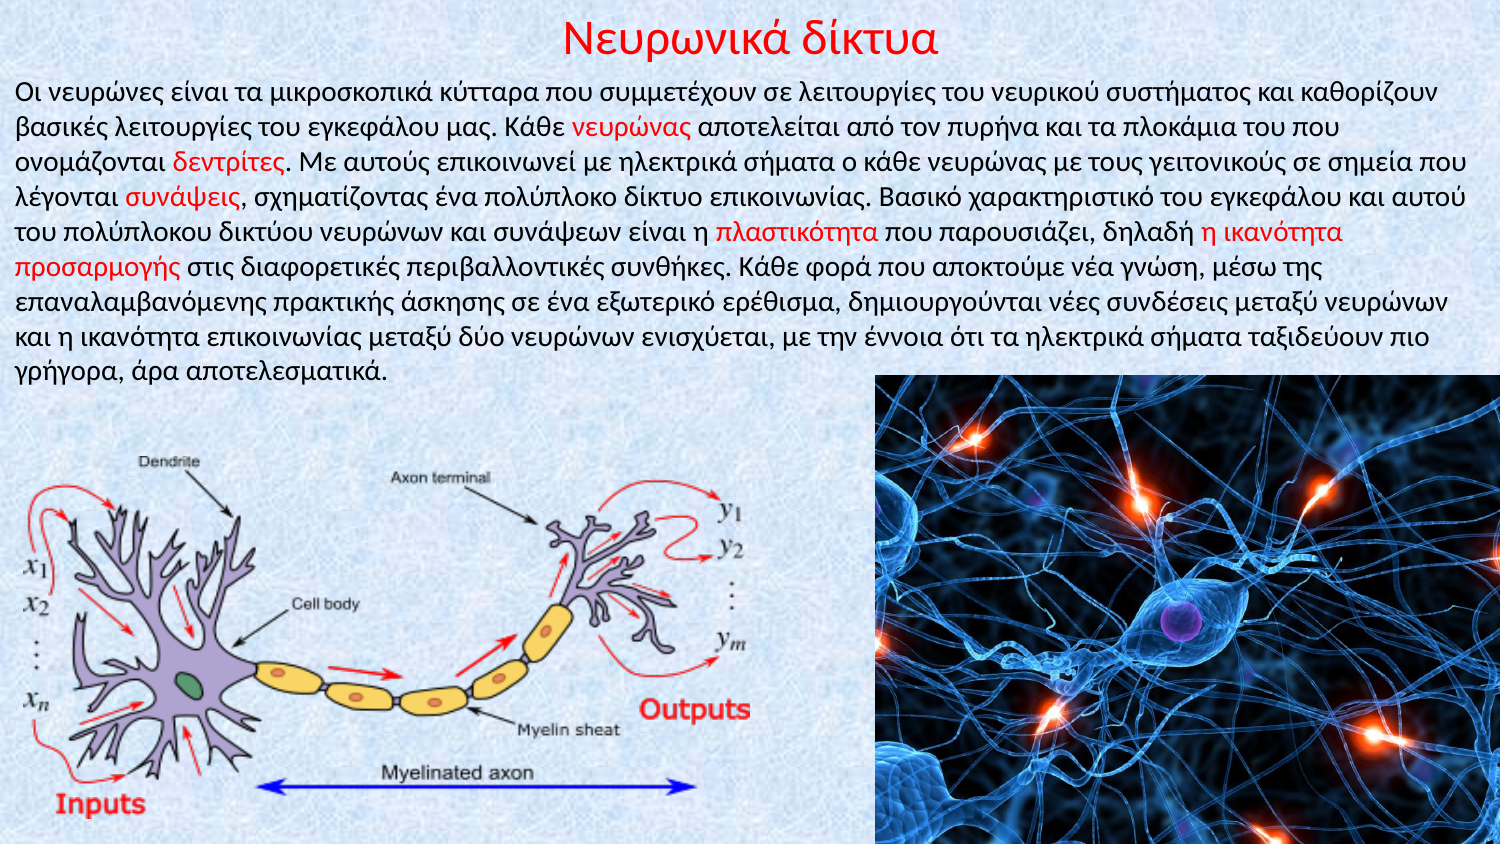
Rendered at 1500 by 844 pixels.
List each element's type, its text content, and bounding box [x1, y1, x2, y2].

text_box Οι νευρώνες είναι τα μικροσκοπικά κύτταρα που συμμετέχουν σε λειτουργίες του νευρικού συστήματος και καθορίζουν βασικές λειτουργίες του εγκεφάλου μας. Κάθε νευρώνας αποτελείται από τον πυρήνα και τα πλοκάμια του που ονομάζονται δεντρίτες. Με αυτούς επικοινωνεί με ηλεκτρικά σήματα ο κάθε νευρώνας με τους γειτονικούς σε σημεία που λέγονται συνάψεις, σχηματίζοντας ένα πολύπλοκο δίκτυο επικοινωνίας. Βασικό χαρακτηριστικό του εγκεφάλου και αυτού του πολύπλοκου δικτύου νευρώνων και συνάψεων είναι η πλαστικότητα που παρουσιάζει, δηλαδή η ικανότητα προσαρμογής στις διαφορετικές περιβαλλοντικές συνθήκες. Κάθε φορά που αποκτούμε νέα γνώση, μέσω της επαναλαμβανόμενης πρακτικής άσκησης σε ένα εξωτερικό ερέθισμα, δημιουργούνται νέες συνδέσεις μεταξύ νευρώνων και η ικανότητα επικοινωνίας μεταξύ δύο νευρώνων ενισχύεται, με την έννοια ότι τα ηλεκτρικά σήματα ταξιδεύουν πιο γρήγορα, άρα αποτελεσματικά. [0, 64, 1500, 395]
picture [0, 375, 1500, 844]
text_box Νευρωνικά δίκτυα [0, 0, 1500, 64]
